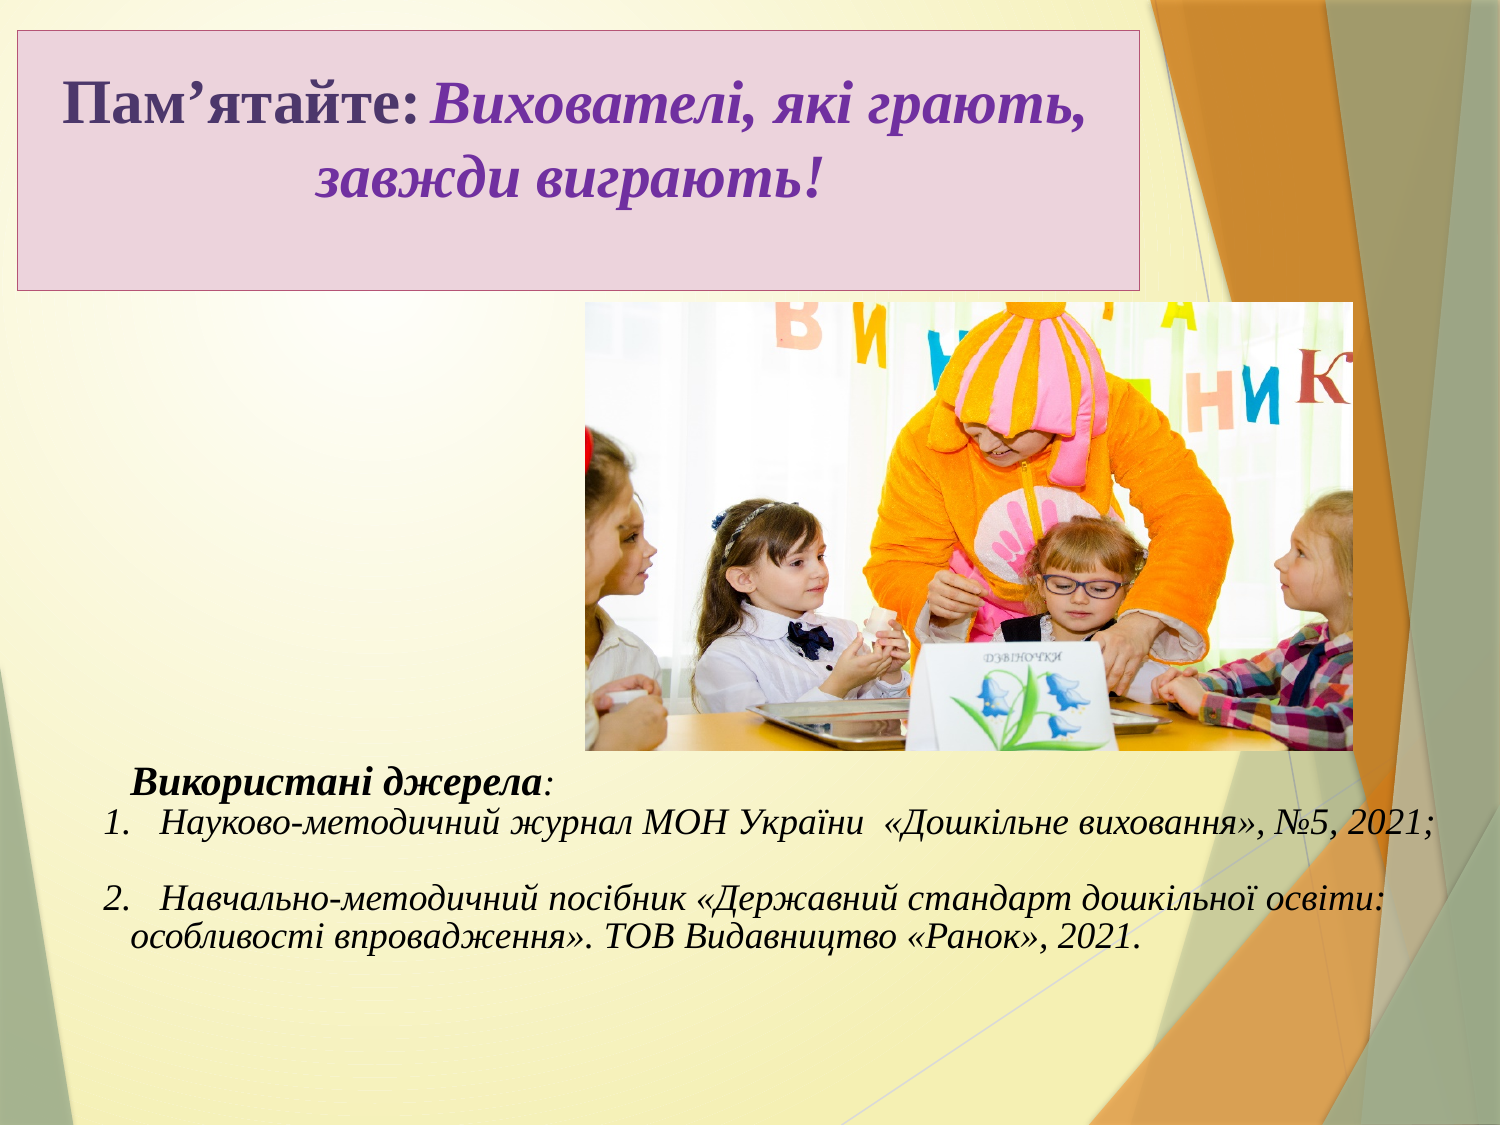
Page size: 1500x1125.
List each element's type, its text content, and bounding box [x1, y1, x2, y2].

text_box Використані джерела: Науково-методичний журнал МОН України «Дошкільне виховання», №5, 2021; 2. Навчально-методичний посібник «Державний стандарт дошкільної освіти: особливості впровадження». ТОВ Видавництво «Ранок», 2021. [88, 656, 1500, 964]
title Пам’ятайте: Вихователі, які грають, зав­жди виграють! [17, 30, 1140, 291]
picture [584, 302, 1353, 751]
text_box [1009, 50, 1500, 249]
